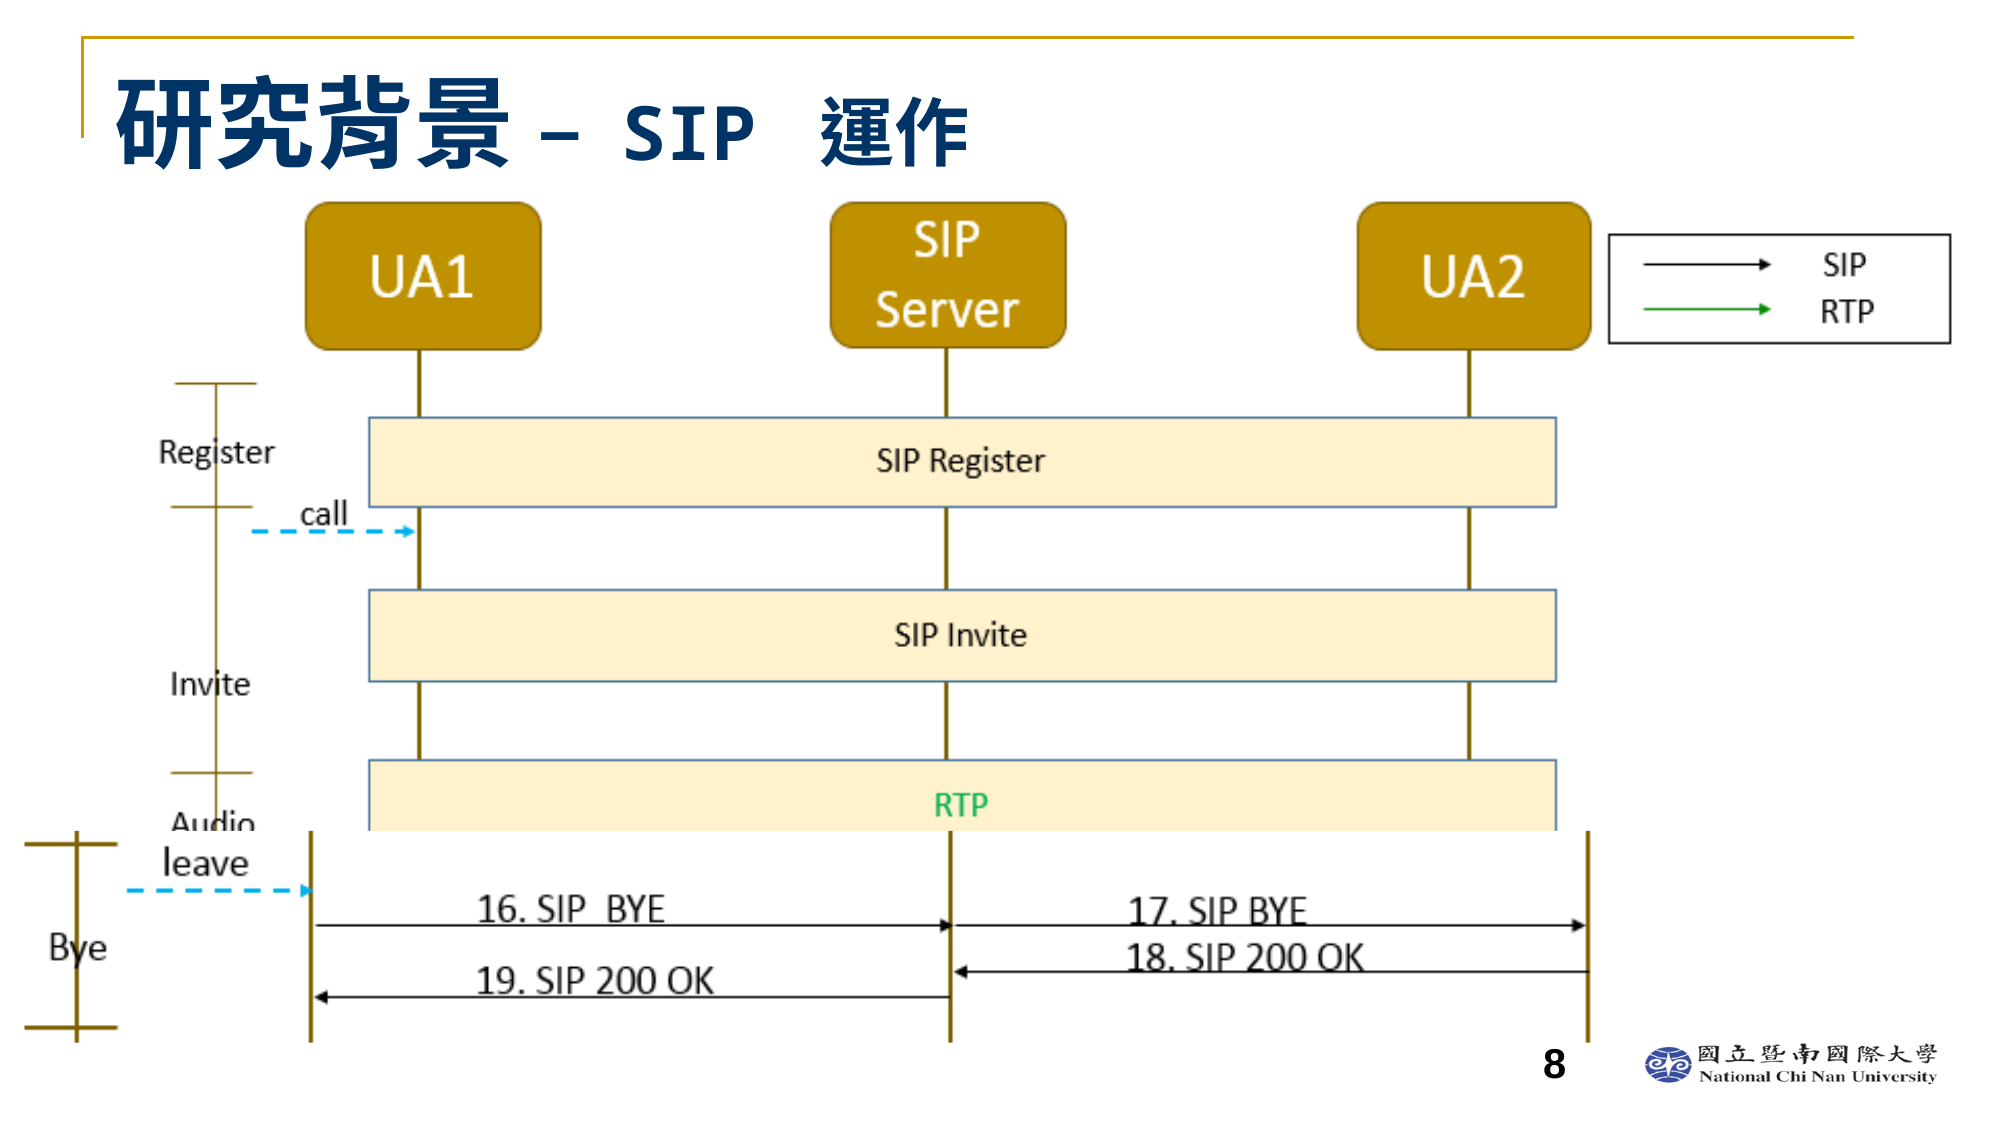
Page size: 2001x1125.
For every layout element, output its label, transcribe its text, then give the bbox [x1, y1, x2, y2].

title 研究背景 – SIP 運作 [99, 45, 1900, 233]
picture [0, 197, 1963, 1087]
